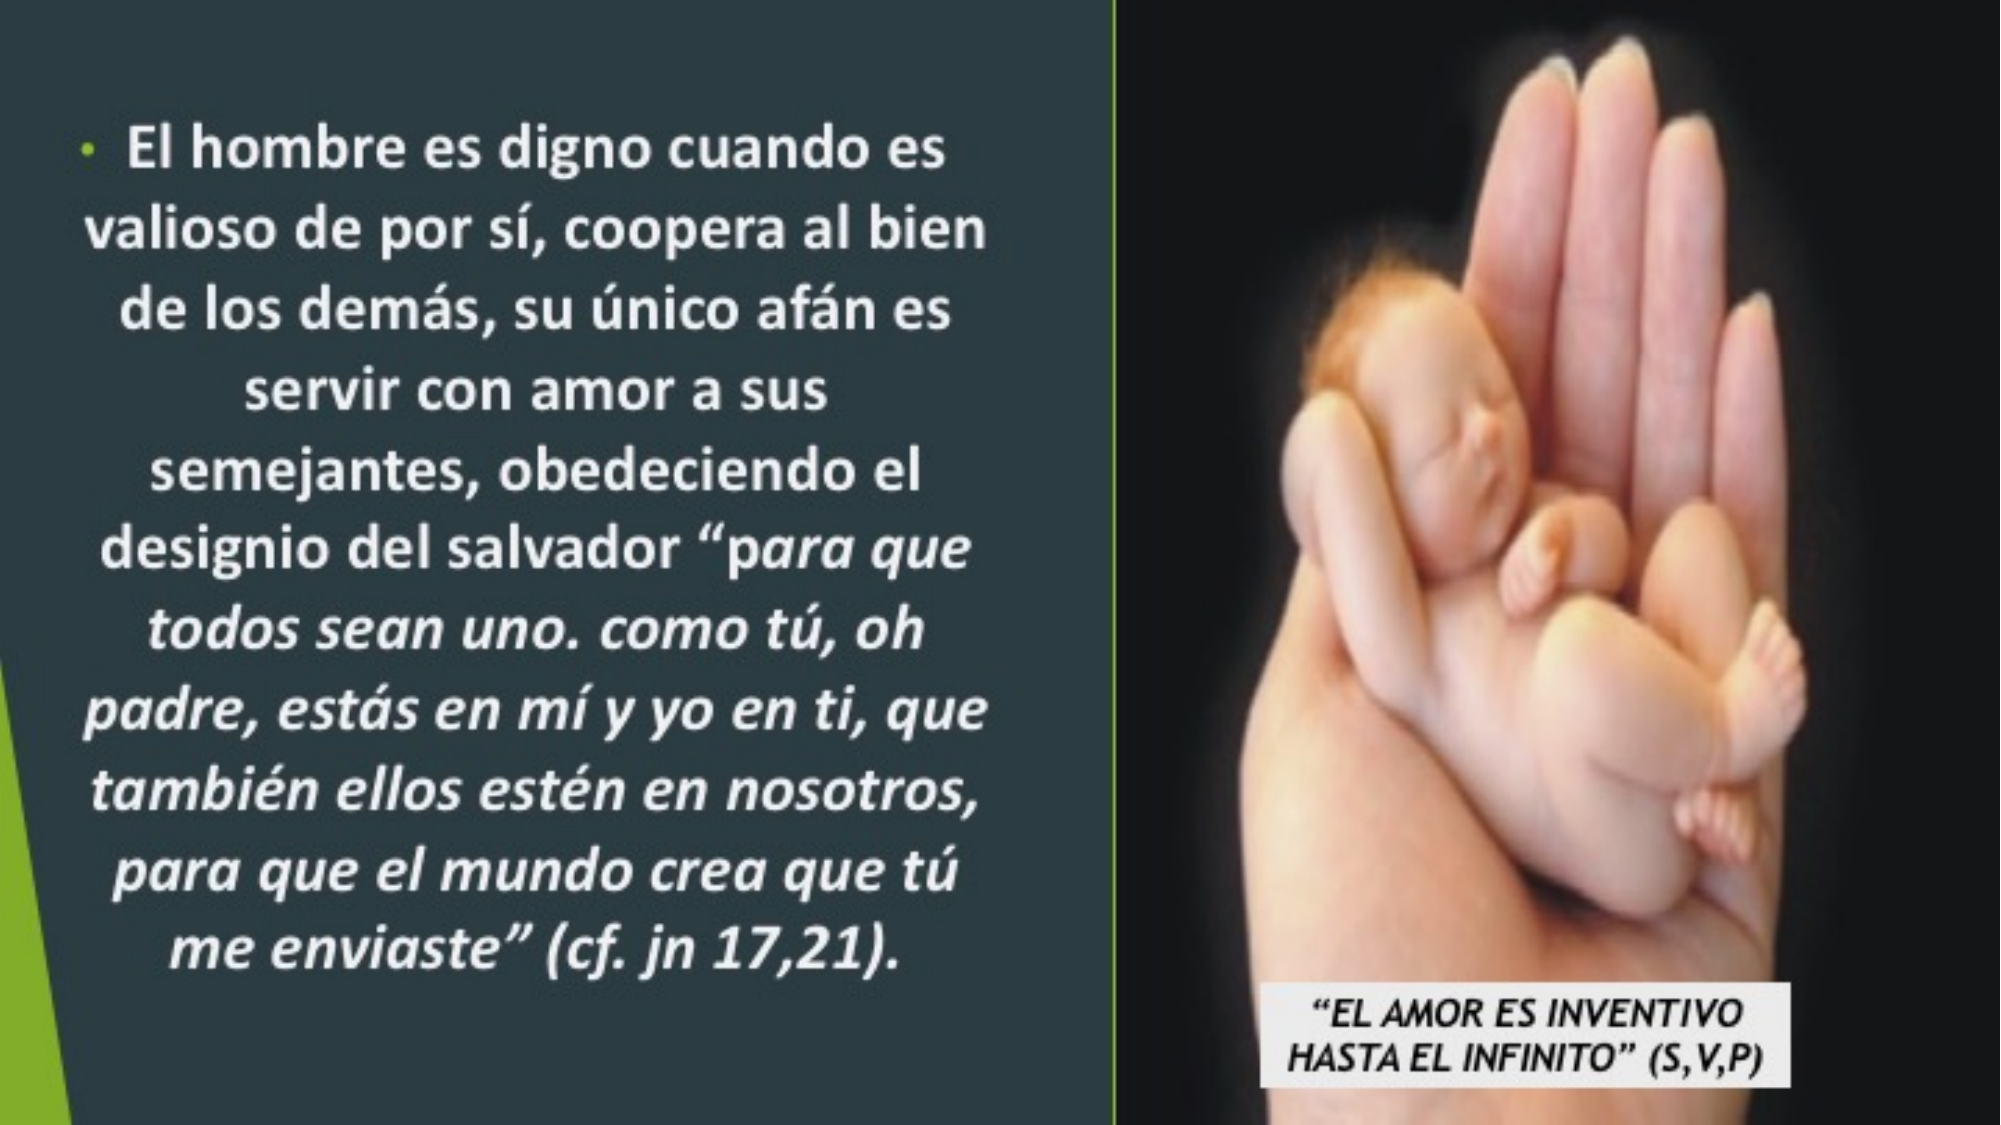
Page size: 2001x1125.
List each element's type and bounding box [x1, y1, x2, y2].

list [0, 0, 2000, 1125]
